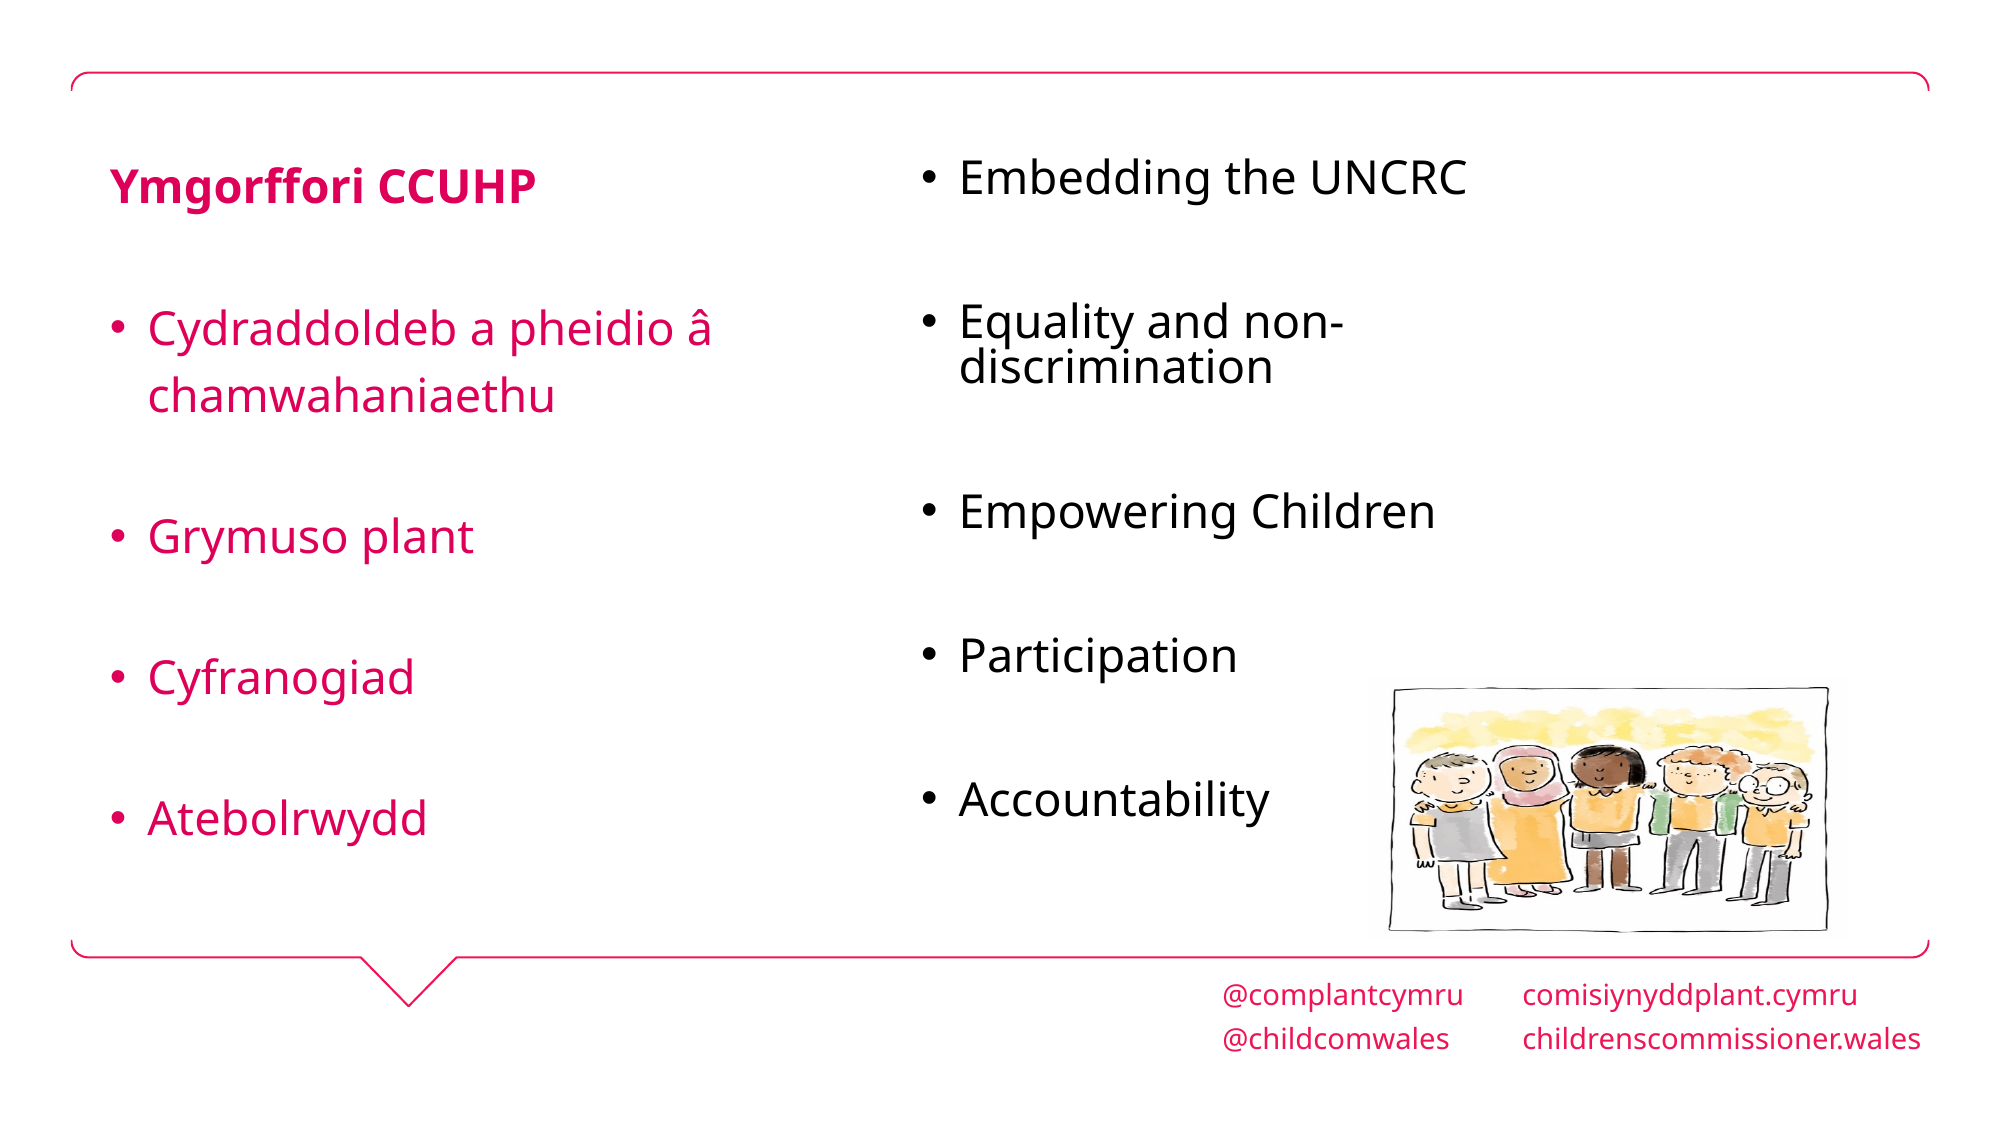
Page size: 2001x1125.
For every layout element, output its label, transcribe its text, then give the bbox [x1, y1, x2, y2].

picture [1368, 678, 1849, 941]
text_box Embedding the UNCRC Equality and non-discrimination Empowering Children Participation Accountability [909, 153, 1589, 732]
list Ymgorffori CCUHP Cydraddoldeb a pheidio â chamwahaniaethu Grymuso plant Cyfranogiad Atebolrwydd [98, 140, 944, 1010]
